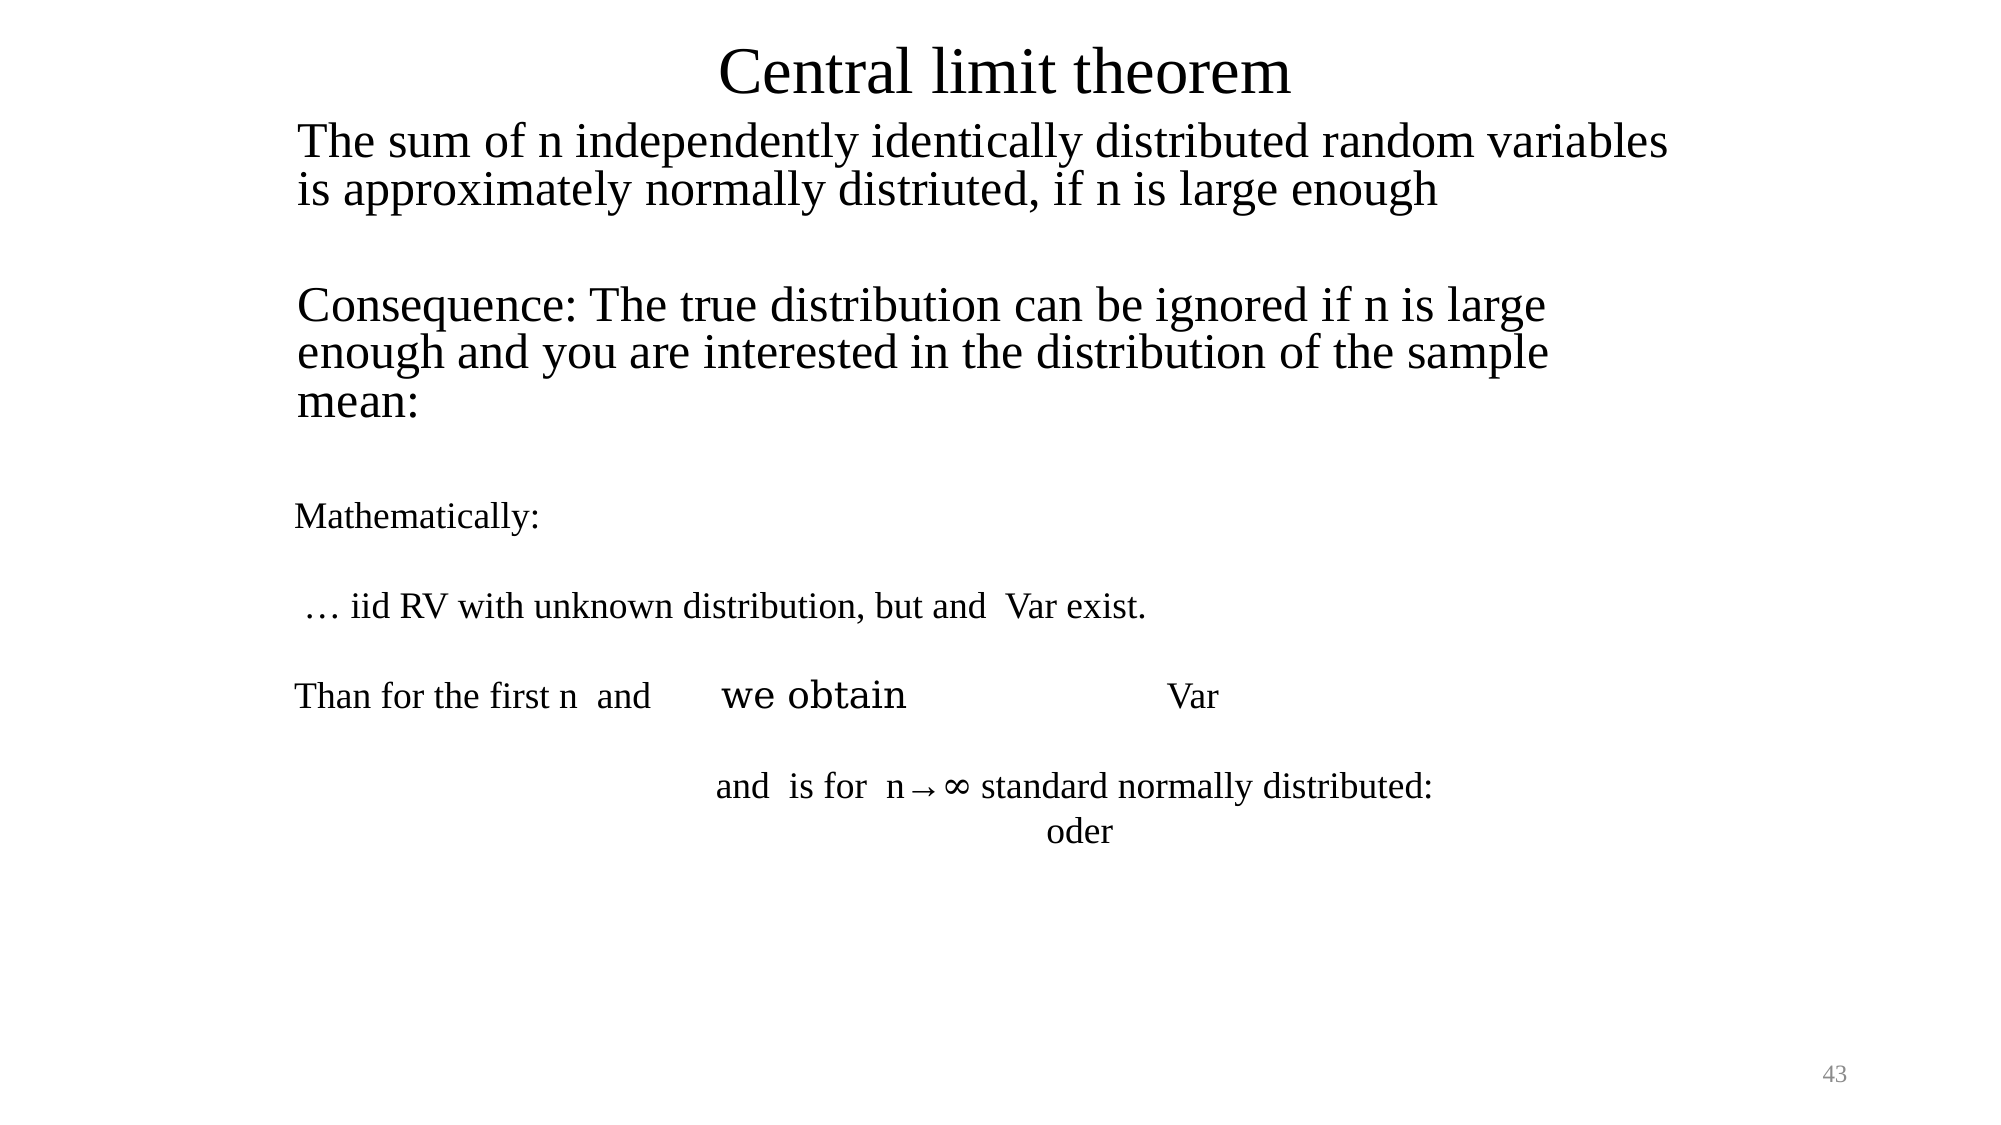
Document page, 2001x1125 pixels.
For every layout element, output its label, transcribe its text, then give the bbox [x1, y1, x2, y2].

text_box [267, 125, 1721, 1106]
slide_number 43 [1721, 1042, 1863, 1103]
text_box Central limit theorem [279, 19, 1733, 126]
text_box The sum of n independently identically distributed random variables is approximately normally distriuted, if n is large enough Consequence: The true distribution can be ignored if n is large enough and you are interested in the distribution of the sample mean: [283, 111, 1700, 492]
